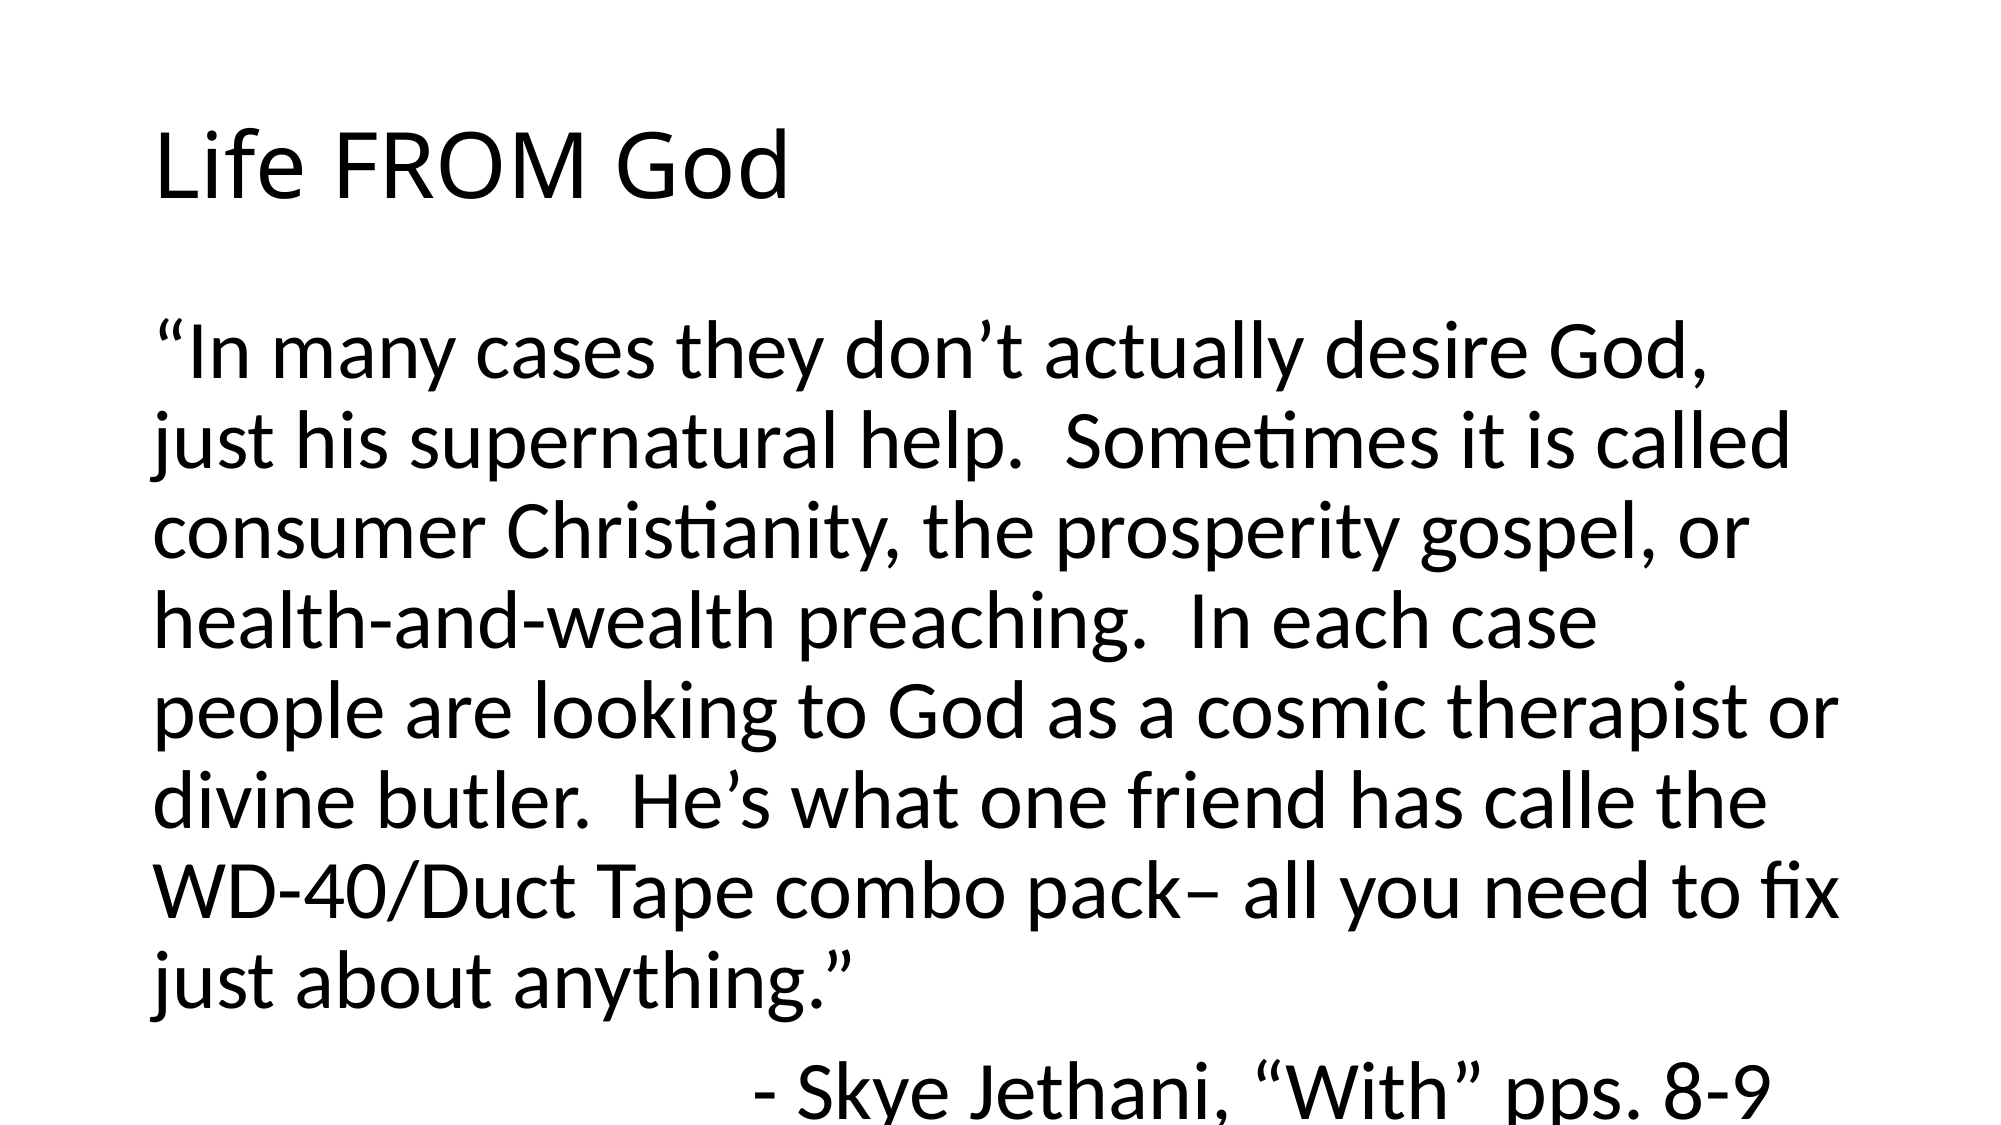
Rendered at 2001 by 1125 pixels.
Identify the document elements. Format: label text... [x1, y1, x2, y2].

title Life FROM God [137, 59, 1863, 278]
list “In many cases they don’t actually desire God, just his supernatural help. Sometimes it is called consumer Christianity, the prosperity gospel, or health-and-wealth preaching. In each case people are looking to God as a cosmic therapist or divine butler. He’s what one friend has calle the WD-40/Duct Tape combo pack– all you need to fix just about anything.” - Skye Jethani, “With” pps. 8-9 [137, 299, 1863, 1014]
